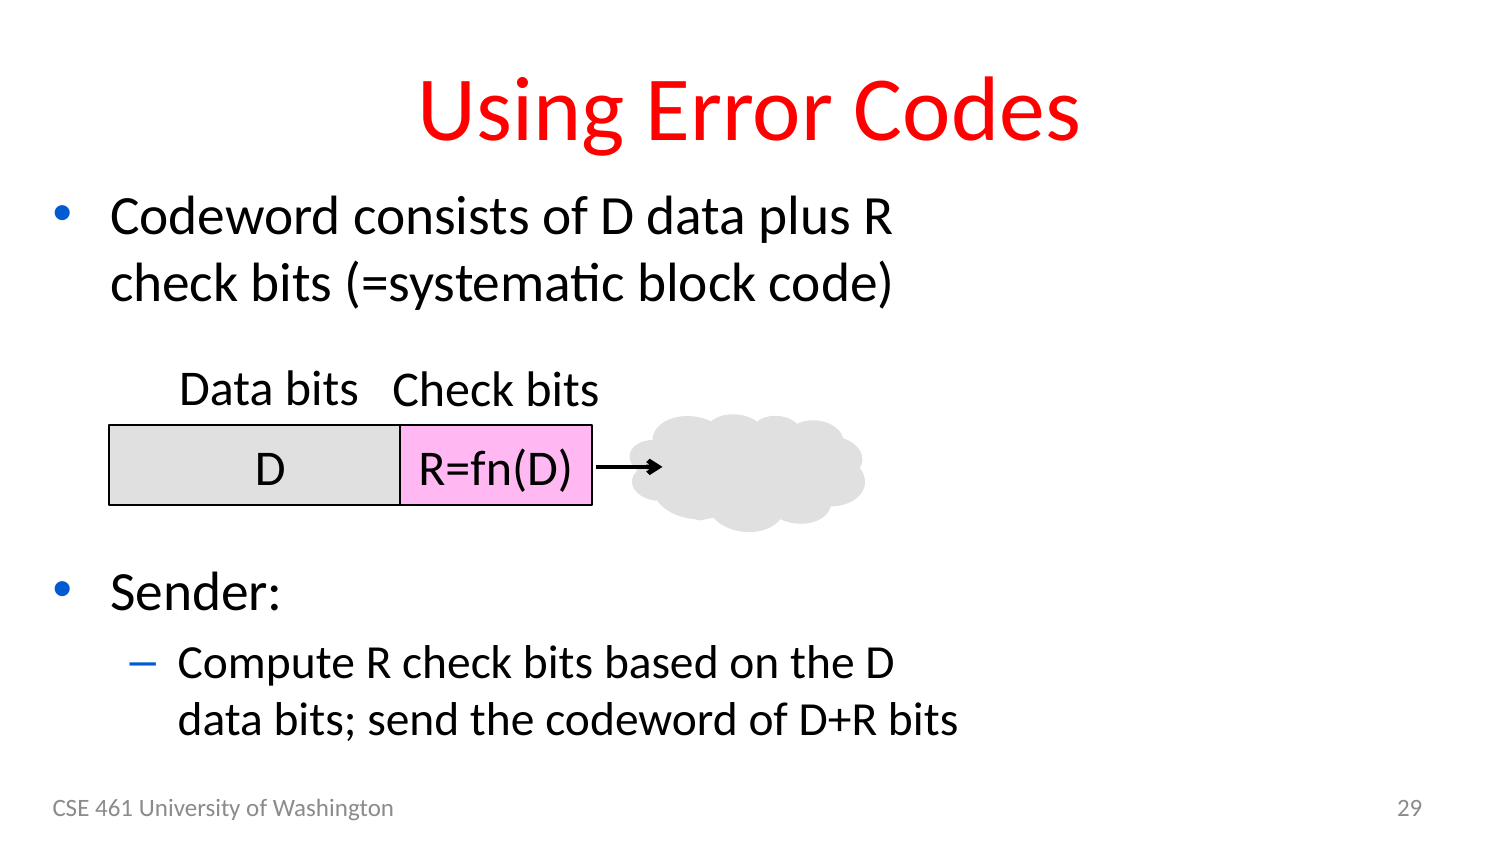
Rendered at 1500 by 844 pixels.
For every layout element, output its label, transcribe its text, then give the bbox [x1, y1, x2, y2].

title Using Error Codes [37, 33, 1463, 175]
text_box [629, 414, 865, 533]
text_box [108, 359, 616, 506]
slide_number 29 [1087, 784, 1438, 830]
footer CSE 461 University of Washington [37, 784, 513, 830]
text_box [105, 361, 636, 513]
list Codeword consists of D data plus R check bits (=systematic block code) Sender: Compute R check bits based on the D data bits; send the codeword of D+R bits [37, 171, 975, 760]
